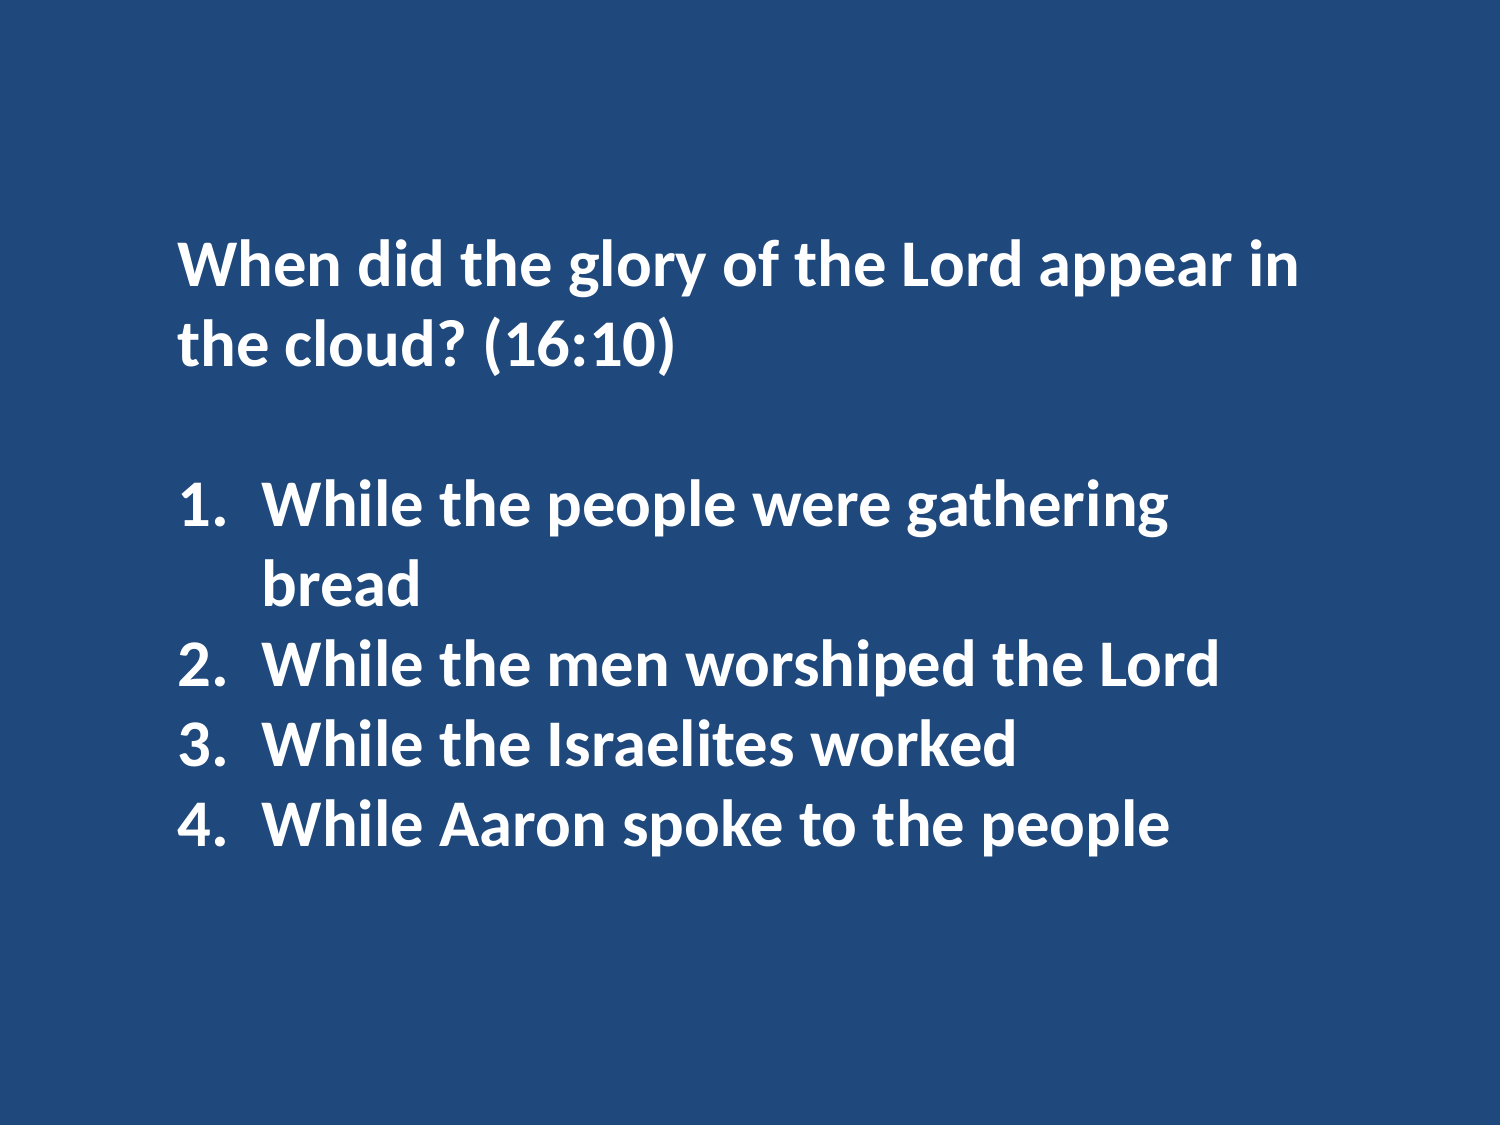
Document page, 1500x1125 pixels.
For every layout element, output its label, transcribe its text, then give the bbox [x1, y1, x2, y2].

text_box When did the glory of the Lord appear in the cloud? (16:10) While the people were gathering bread While the men worshiped the Lord While the Israelites worked While Aaron spoke to the people [162, 212, 1325, 867]
